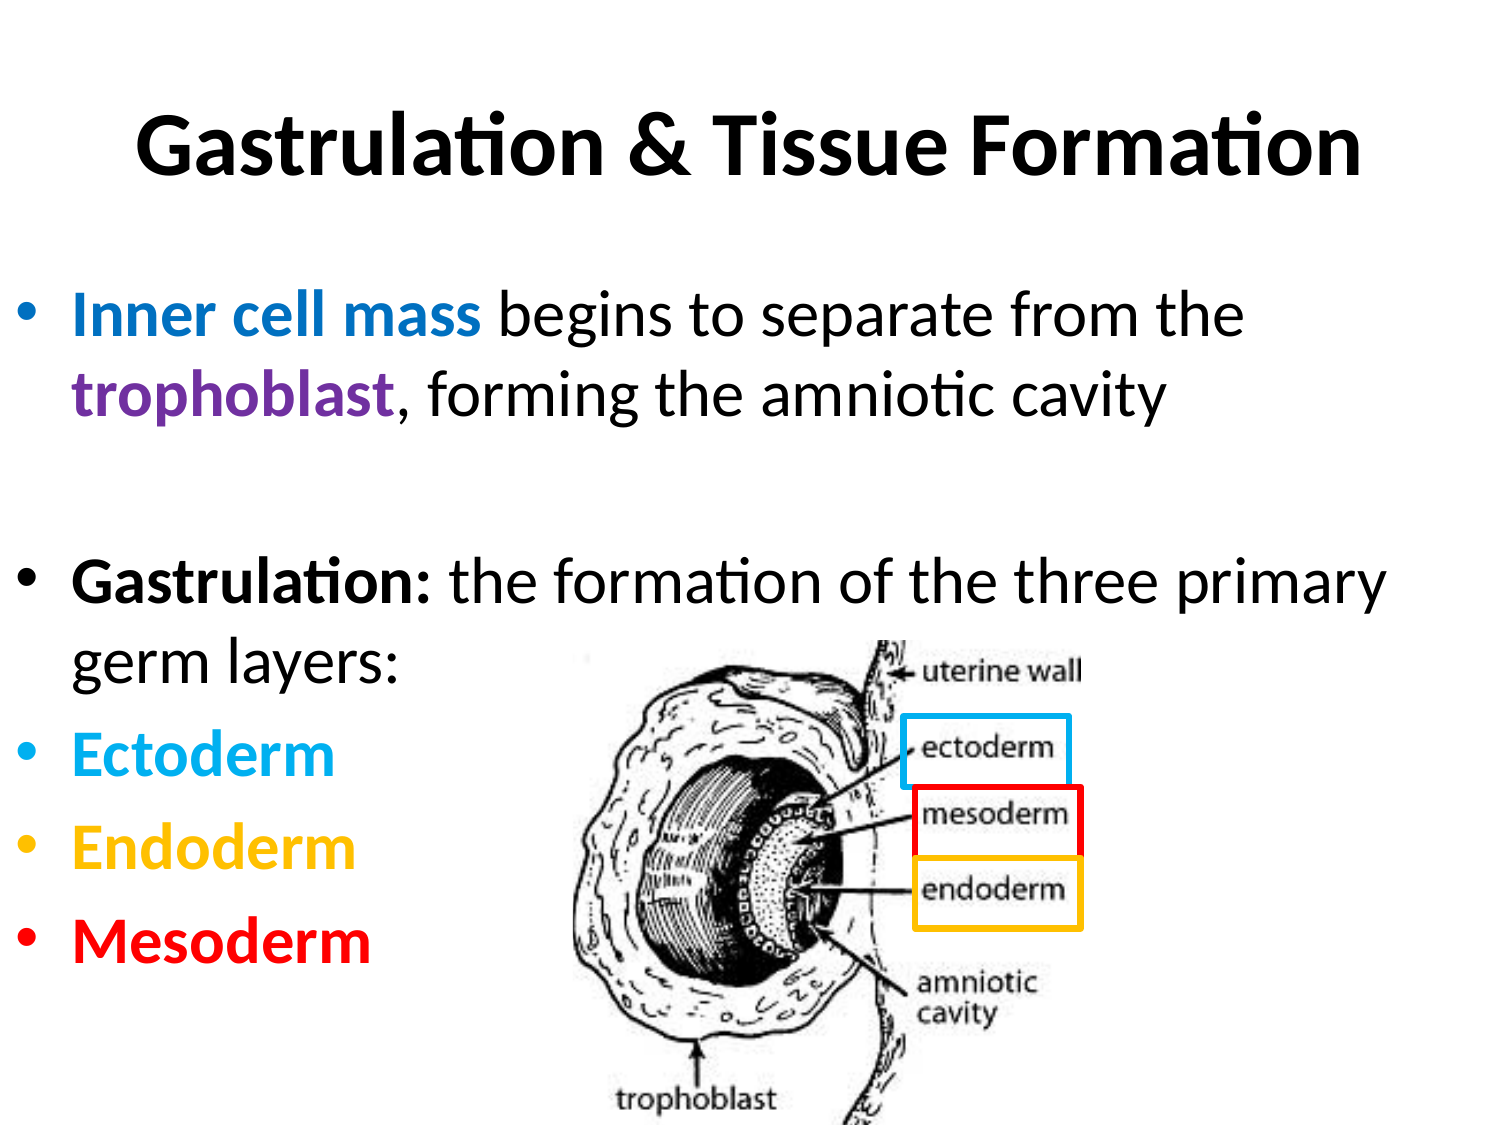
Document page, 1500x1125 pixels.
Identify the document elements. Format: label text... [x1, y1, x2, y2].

title Gastrulation & Tissue Formation [75, 45, 1425, 233]
list Inner cell mass begins to separate from the trophoblast, forming the amniotic cavity Gastrulation: the formation of the three primary germ layers: Ectoderm Endoderm Mesoderm [0, 262, 1500, 1125]
picture [572, 640, 1105, 1125]
